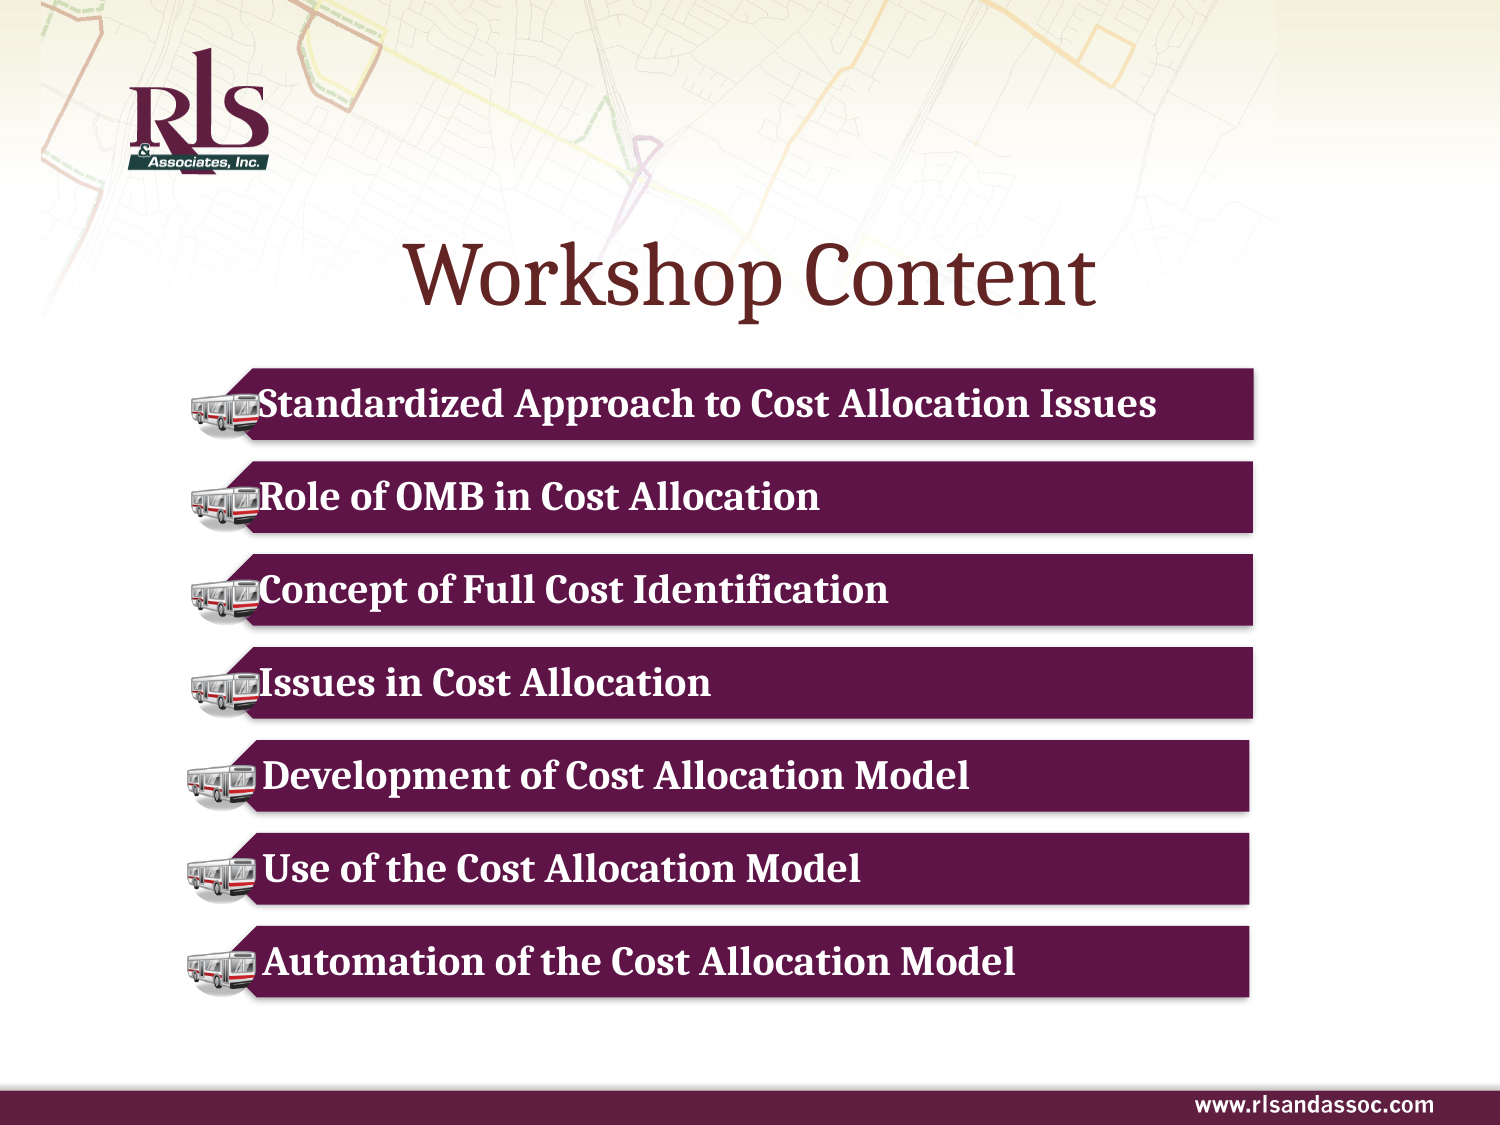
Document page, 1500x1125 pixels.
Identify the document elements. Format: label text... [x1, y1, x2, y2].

title Workshop Content [75, 174, 1425, 363]
picture [0, 0, 1500, 1125]
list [22, 367, 1448, 999]
